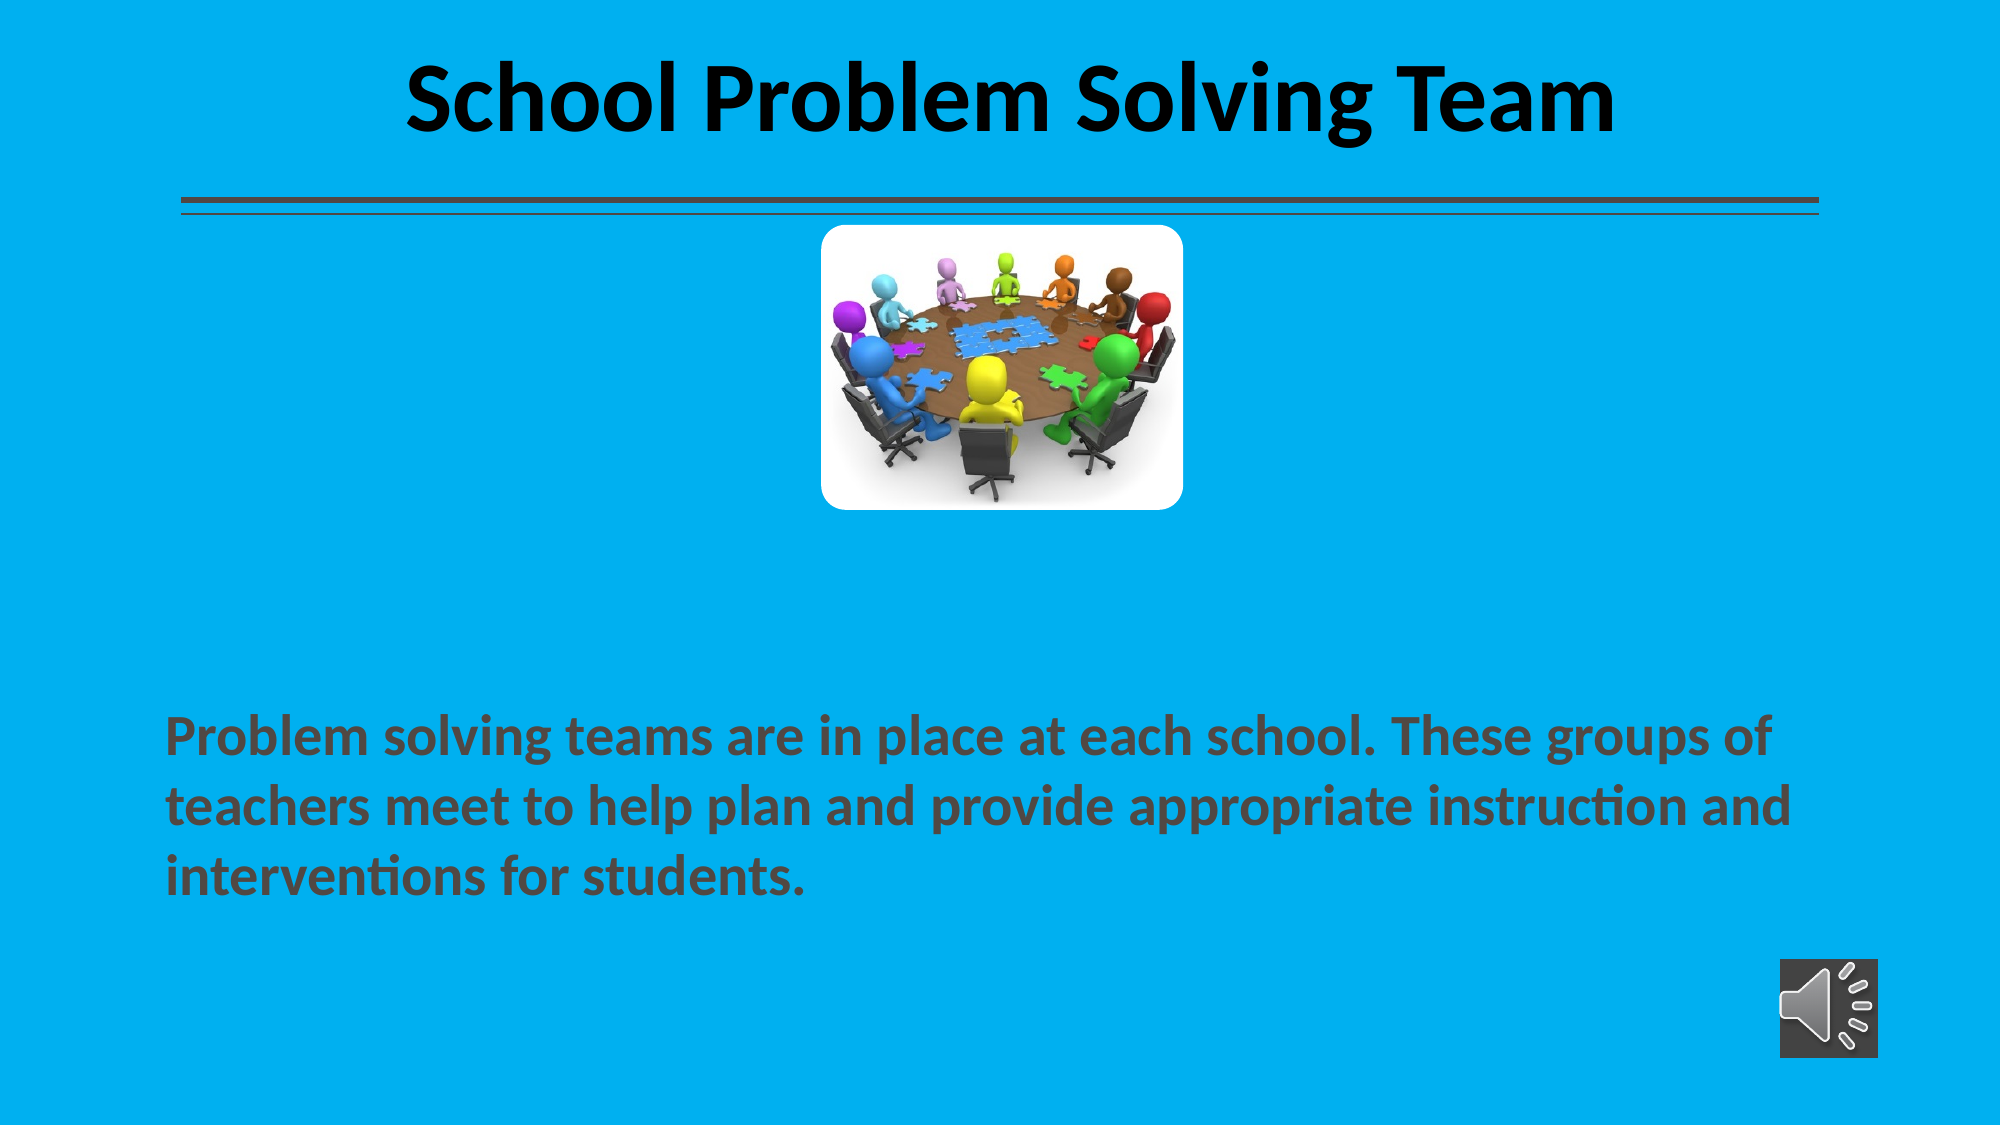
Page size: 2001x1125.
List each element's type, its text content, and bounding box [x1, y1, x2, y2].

picture [822, 225, 1183, 509]
text_box Problem solving teams are in place at each school. These groups of teachers meet to help plan and provide appropriate instruction and interventions for students. [150, 600, 1854, 915]
picture [1780, 960, 1877, 1057]
list School Problem Solving Team [362, 37, 1663, 600]
